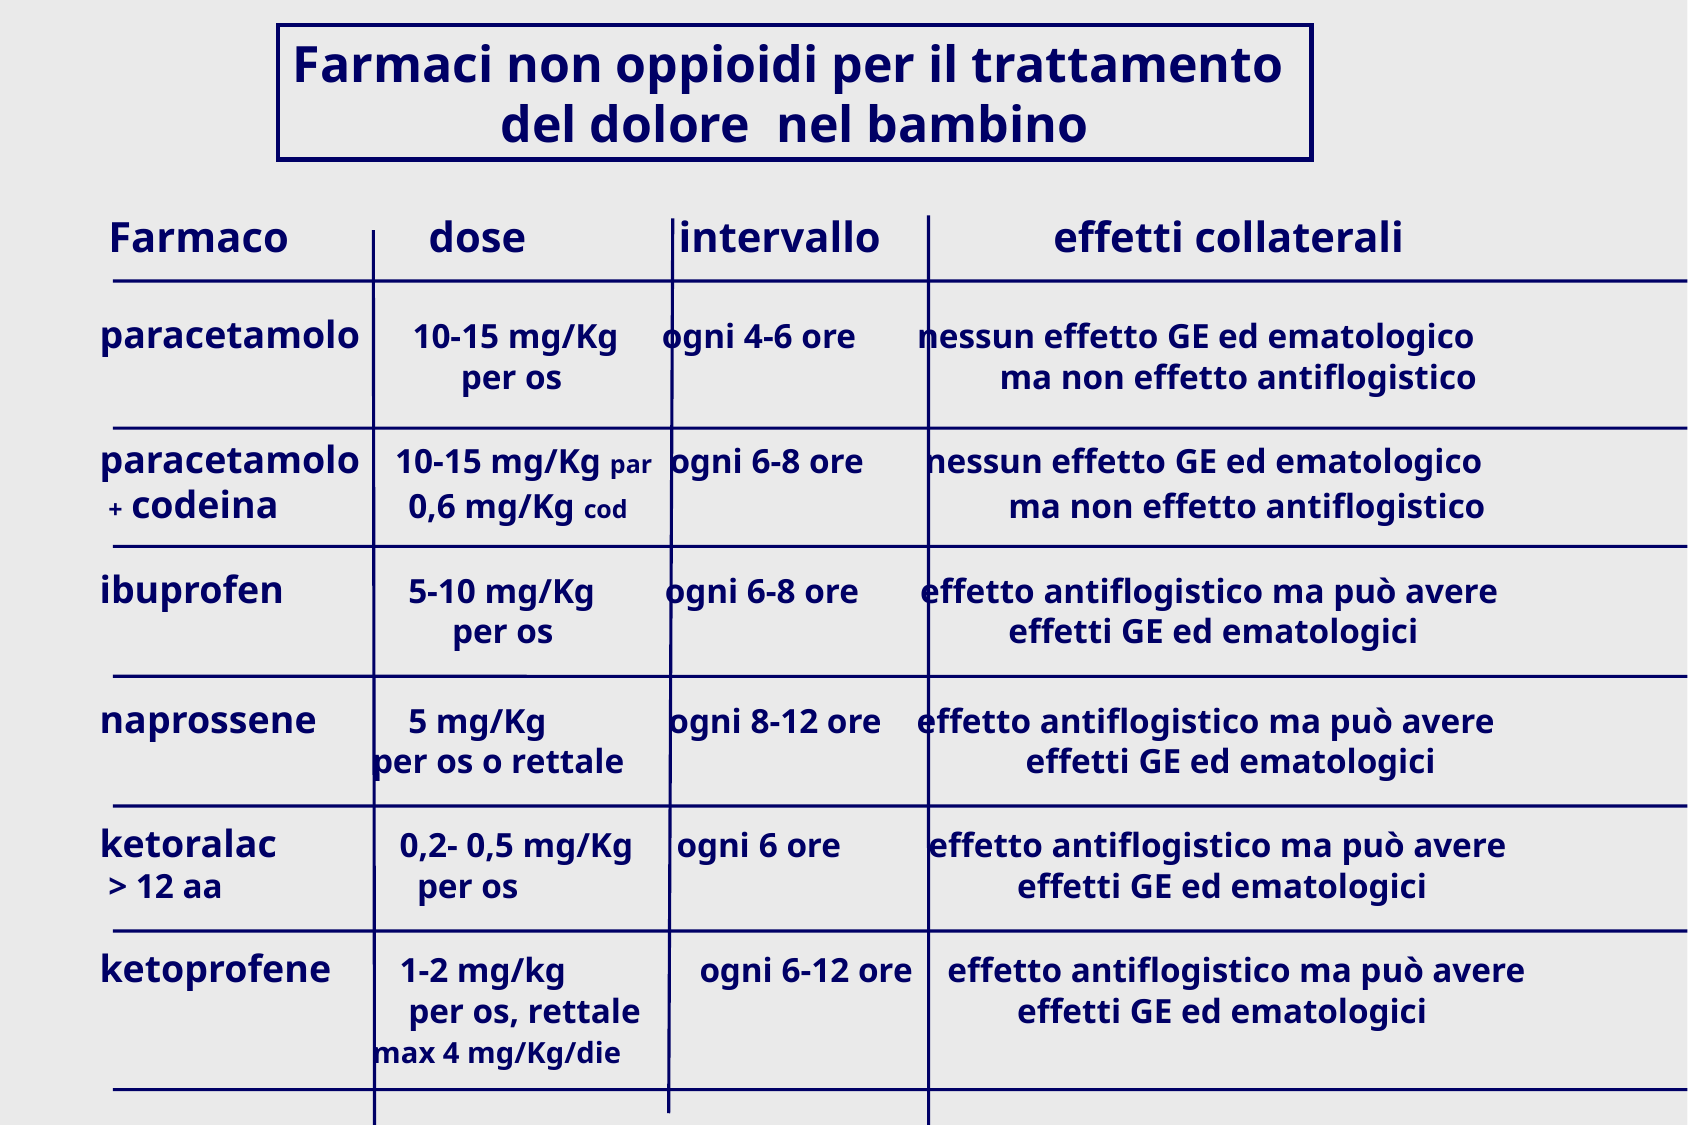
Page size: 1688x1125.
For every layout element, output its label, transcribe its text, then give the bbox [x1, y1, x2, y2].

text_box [84, 203, 1688, 1125]
text_box Farmaci non oppioidi per il trattamento del dolore nel bambino [277, 24, 1312, 160]
